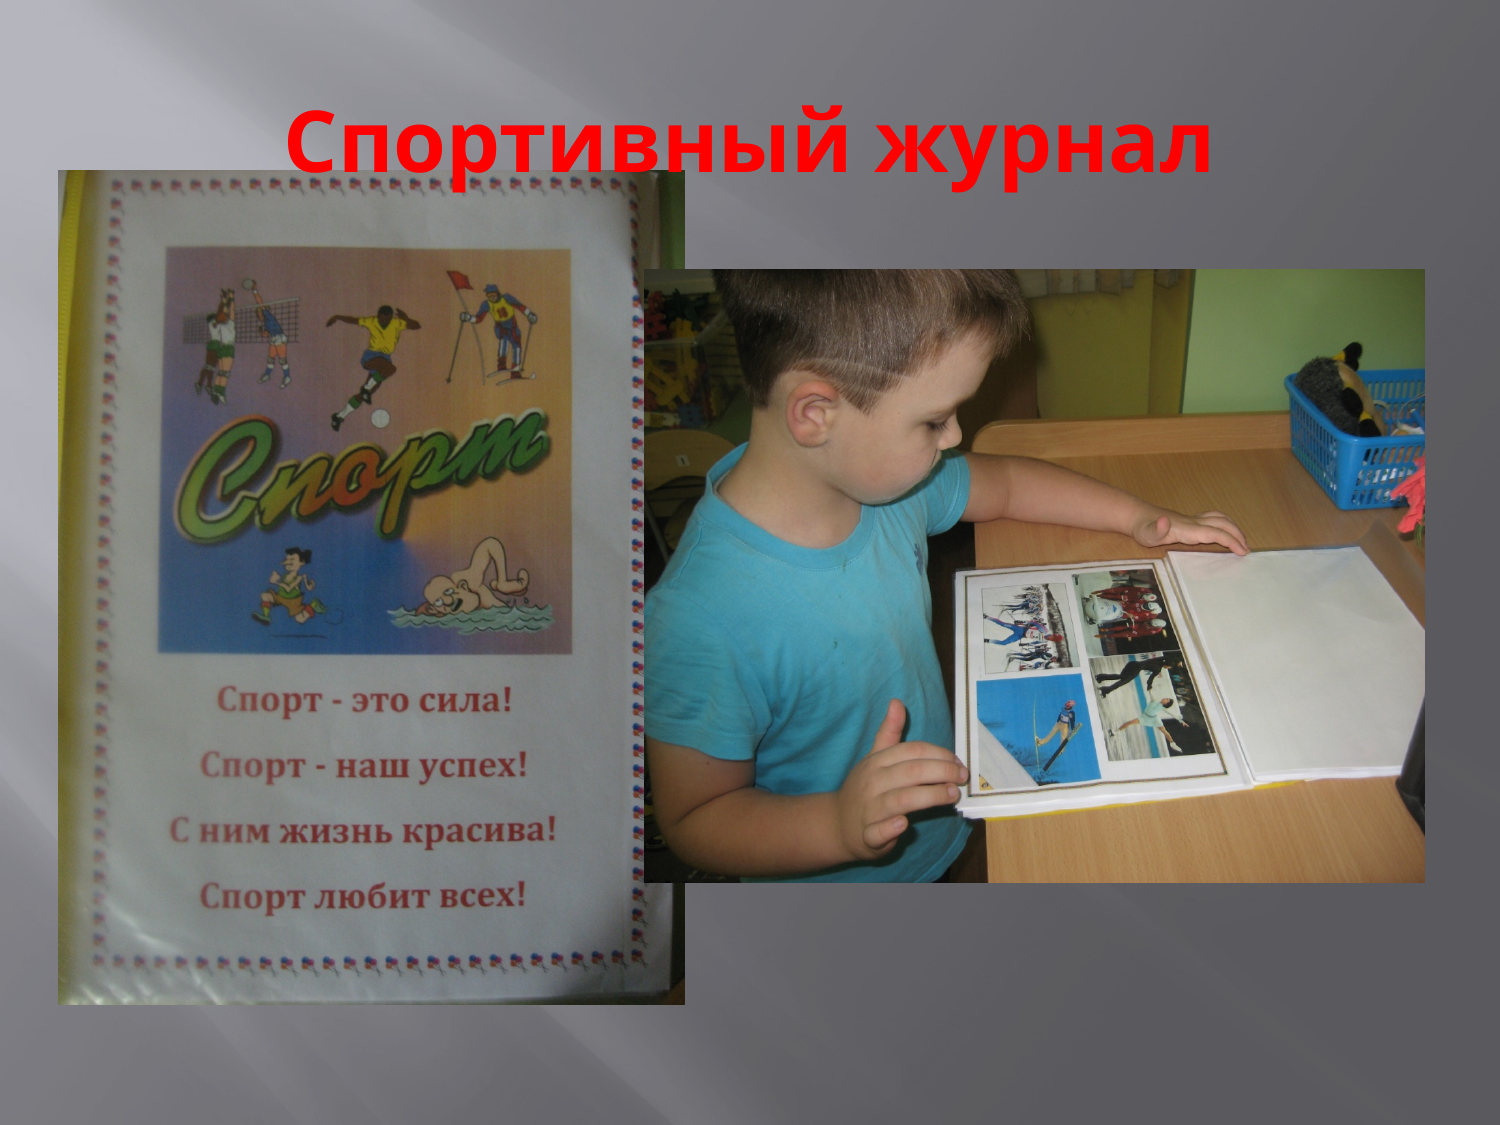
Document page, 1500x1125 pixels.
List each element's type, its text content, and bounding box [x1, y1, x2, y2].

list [644, 269, 1426, 883]
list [58, 169, 685, 1006]
title Спортивный журнал [75, 45, 1425, 233]
